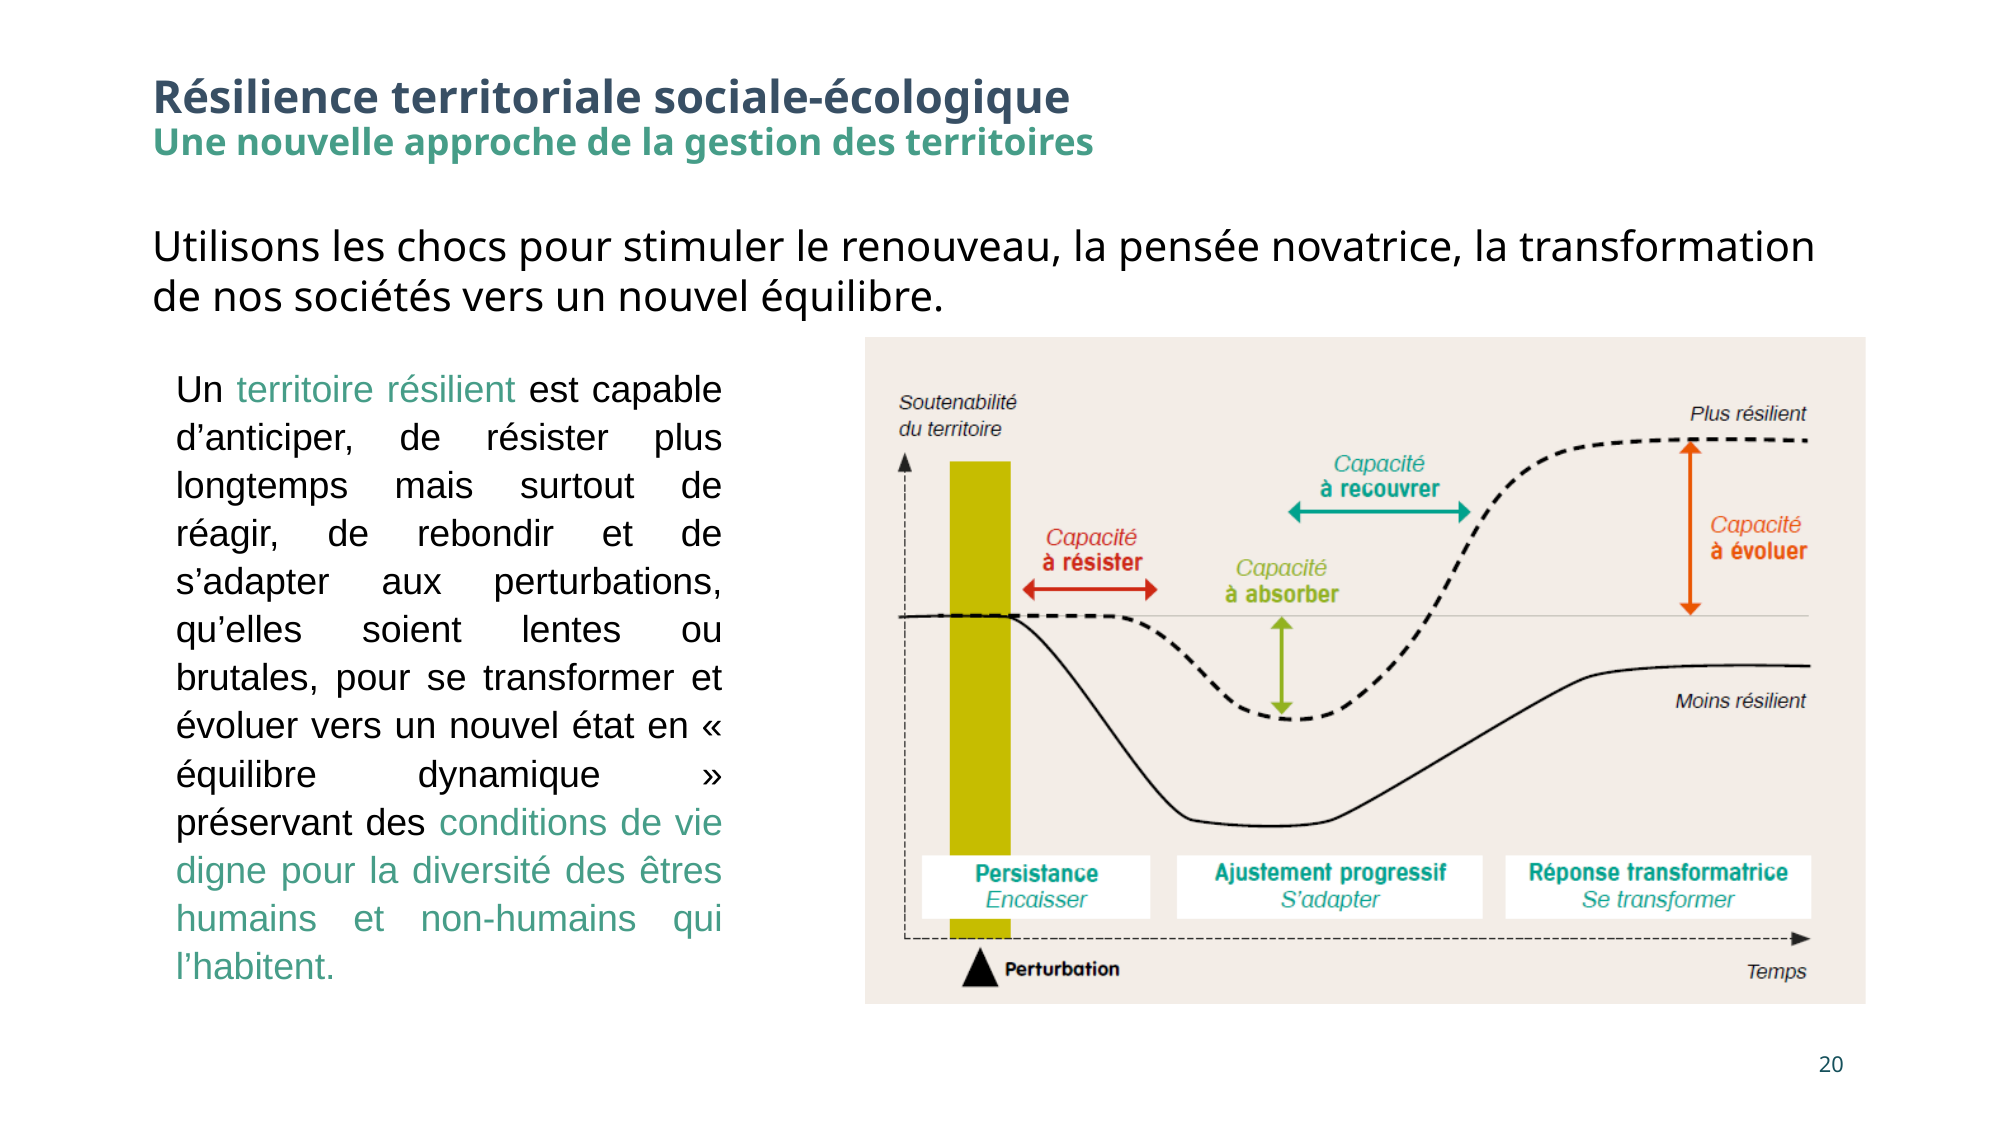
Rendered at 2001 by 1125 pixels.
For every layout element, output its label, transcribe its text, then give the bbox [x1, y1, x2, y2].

text_box Utilisons les chocs pour stimuler le renouveau, la pensée novatrice, la transformation de nos sociétés vers un nouvel équilibre. [137, 212, 1866, 327]
text_box Un territoire résilient est capable d’anticiper, de résister plus longtemps mais surtout de réagir, de rebondir et de s’adapter aux perturbations, qu’elles soient lentes ou brutales, pour se transformer et évoluer vers un nouvel état en « équilibre dynamique » préservant des conditions de vie digne pour la diversité des êtres humains et non-humains qui l’habitent. [161, 354, 738, 1060]
picture [864, 337, 1866, 1004]
title Résilience territoriale sociale-écologique Une nouvelle approche de la gestion des territoires [137, 67, 1716, 171]
